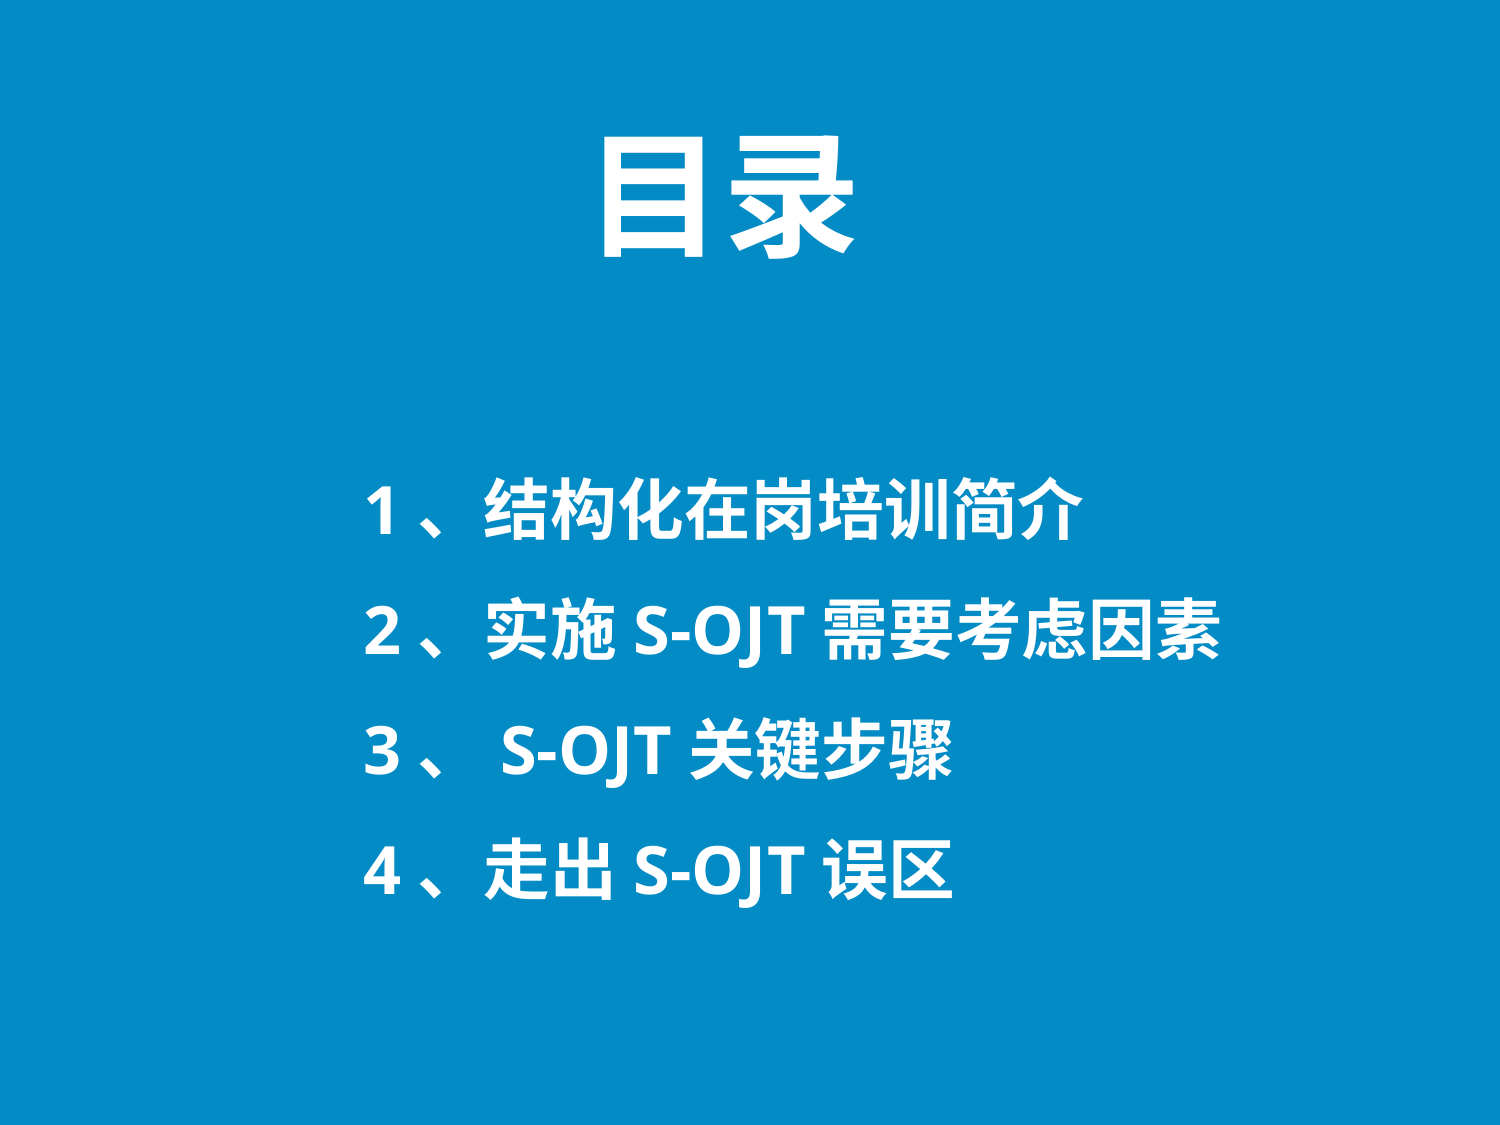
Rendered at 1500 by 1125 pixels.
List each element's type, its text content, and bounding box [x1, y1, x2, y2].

text_box 1、结构化在岗培训简介 2、实施S-OJT需要考虑因素 3、S-OJT关键步骤 4、走出S-OJT误区 [348, 420, 1239, 916]
text_box 目录 [123, 101, 1323, 282]
